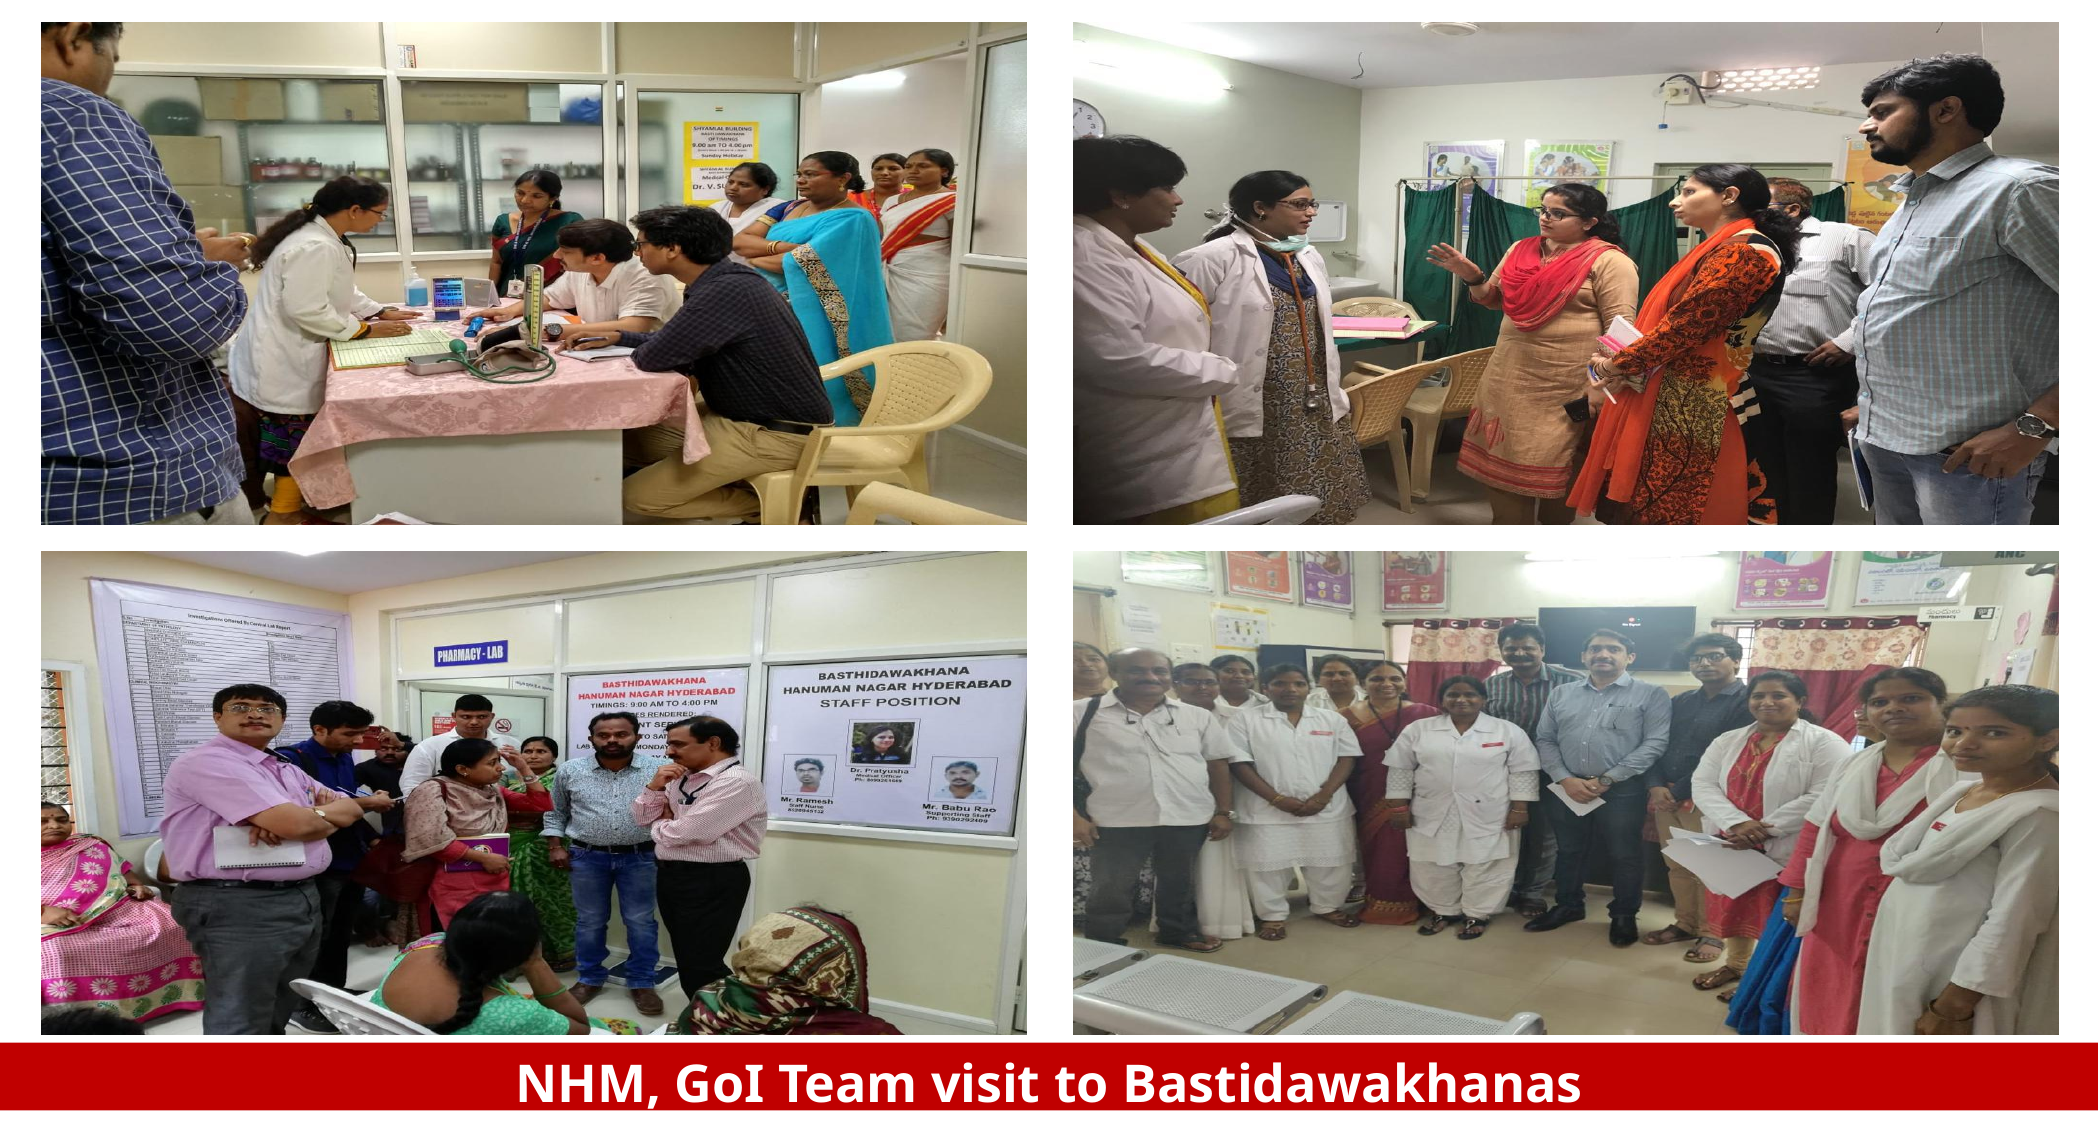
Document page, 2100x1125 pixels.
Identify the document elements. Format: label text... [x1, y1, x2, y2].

picture [41, 551, 1027, 1035]
picture [41, 22, 1027, 525]
text_box NHM, GoI Team visit to Bastidawakhanas [0, 1042, 2098, 1111]
picture [1073, 551, 2059, 1035]
picture [1073, 22, 2059, 525]
